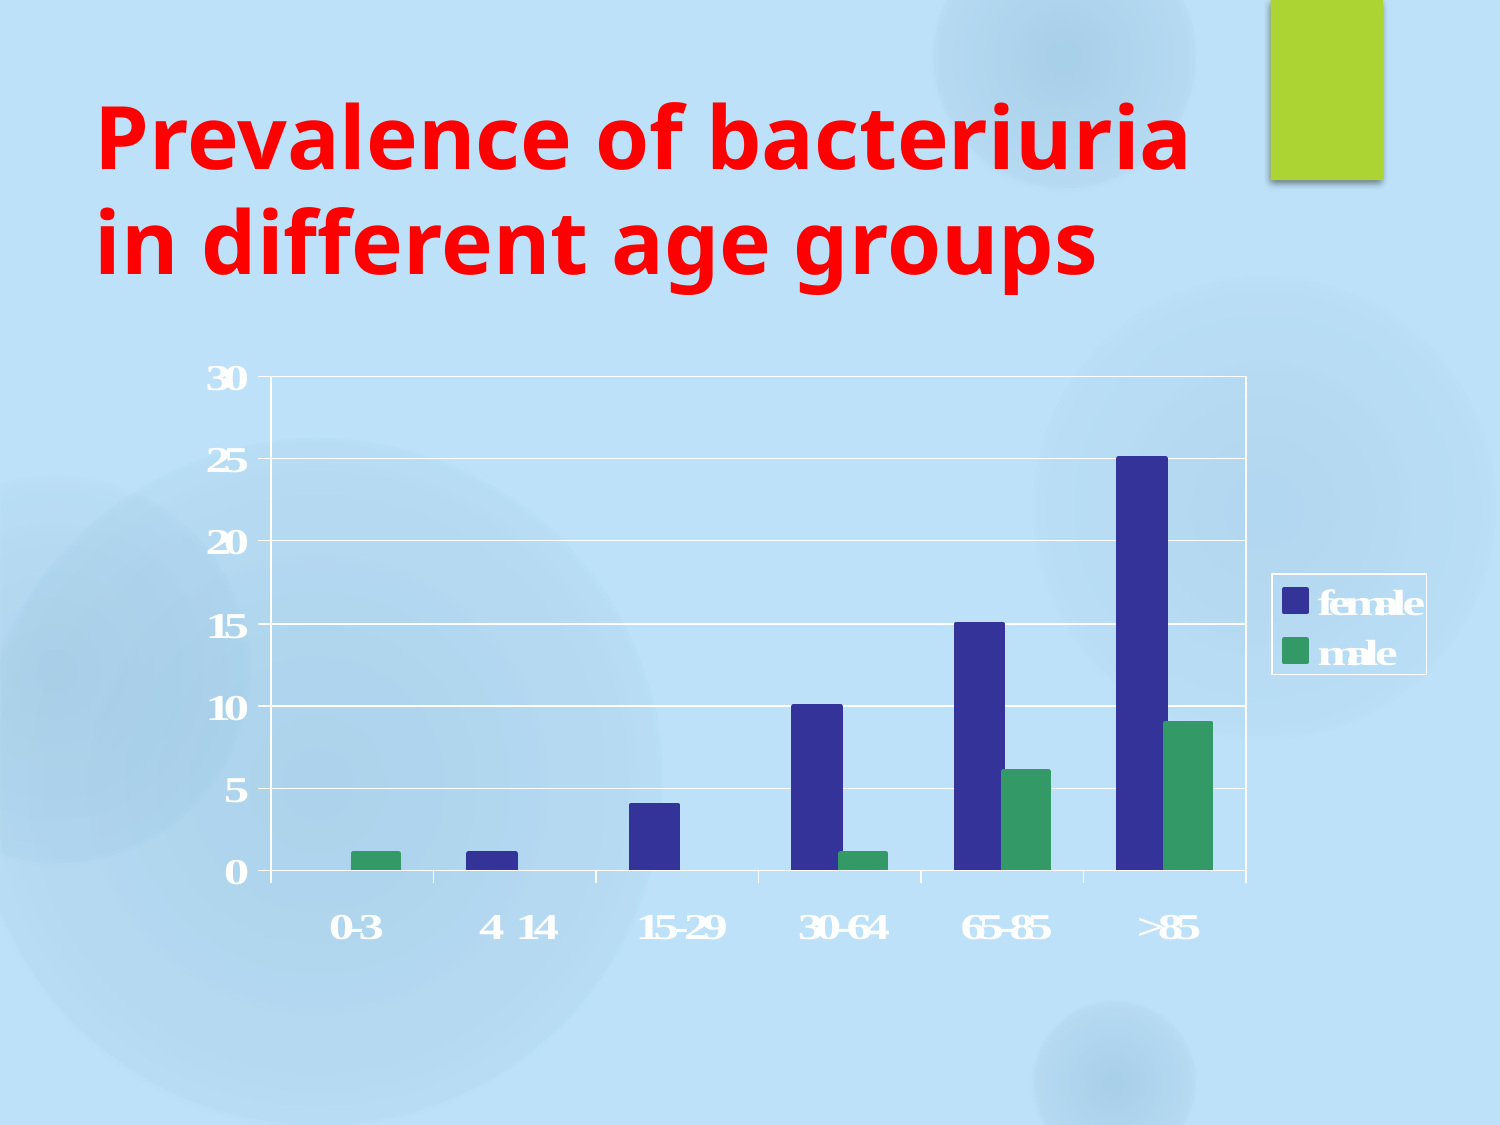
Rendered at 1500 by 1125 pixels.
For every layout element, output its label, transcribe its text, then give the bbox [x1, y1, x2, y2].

title Prevalence of bacteriuria in different age groups [79, 74, 1237, 304]
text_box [187, 324, 1444, 982]
